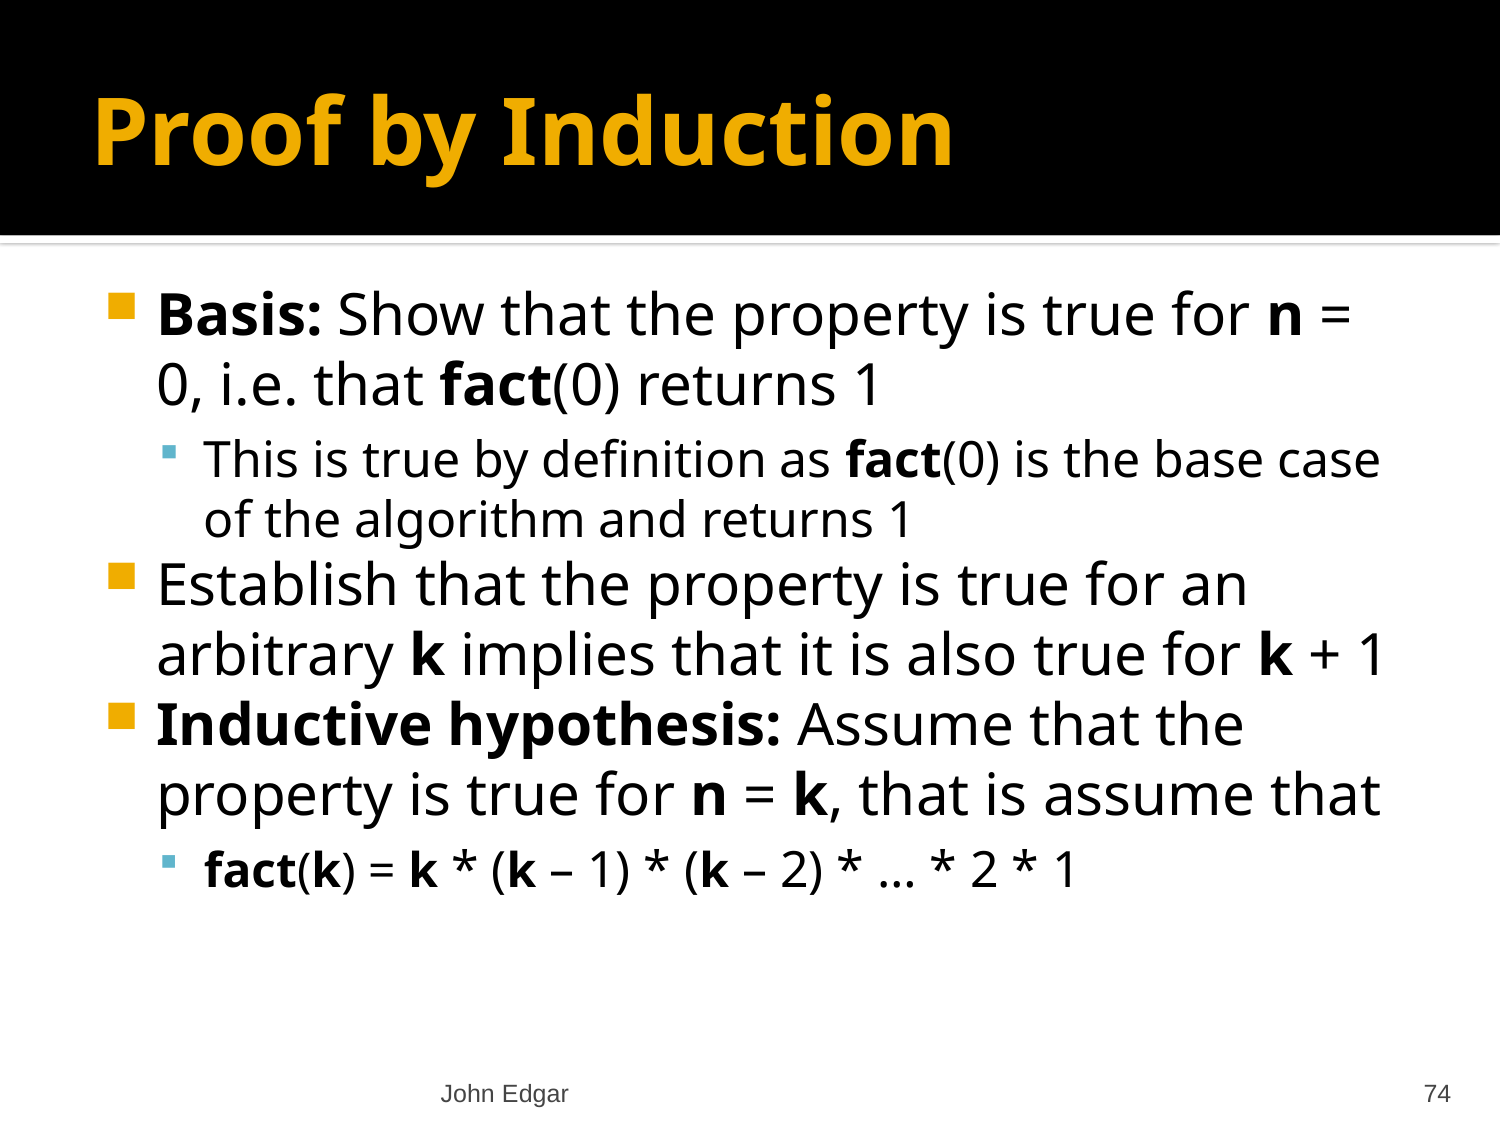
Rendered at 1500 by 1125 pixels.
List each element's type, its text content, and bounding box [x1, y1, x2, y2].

slide_number 74 [1345, 1062, 1467, 1108]
list Basis: Show that the property is true for n = 0, i.e. that fact(0) returns 1 This is true by definition as fact(0) is the base case of the algorithm and returns 1 Establish that the property is true for an arbitrary k implies that it is also true for k + 1 Inductive hypothesis: Assume that the property is true for n = k, that is assume that fact(k) = k * (k – 1) * (k – 2) * … * 2 * 1 [75, 262, 1425, 965]
title Proof by Induction [75, 25, 1425, 231]
footer John Edgar [433, 1062, 1337, 1108]
